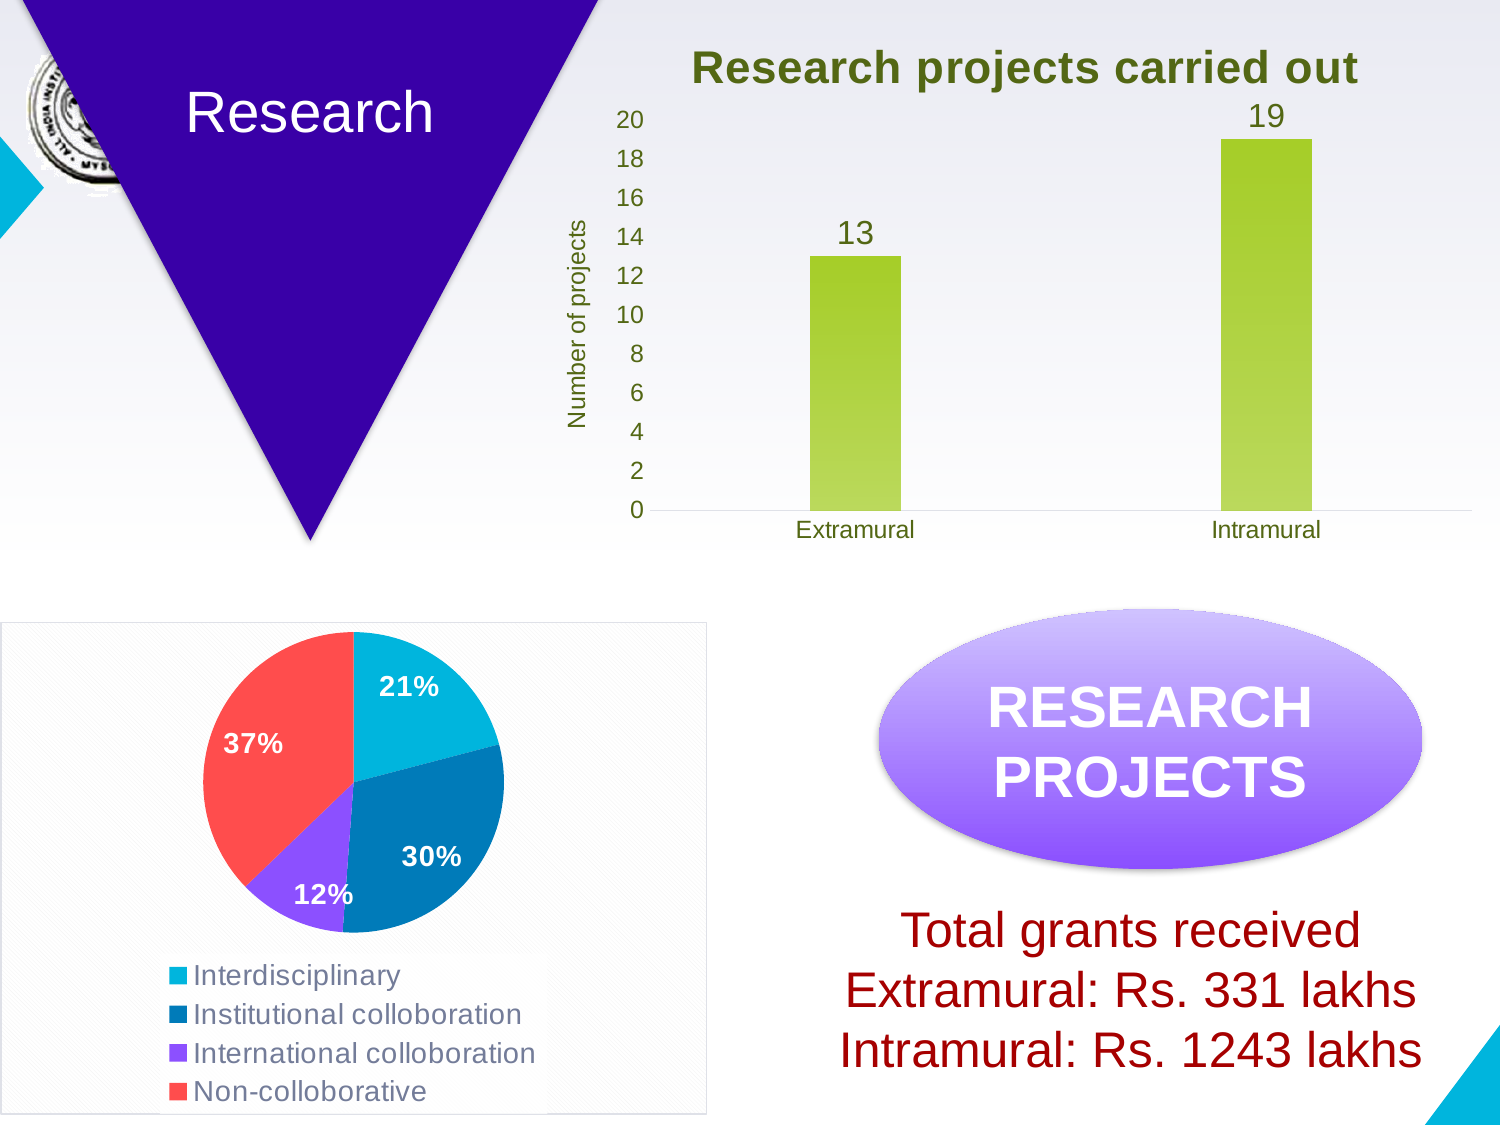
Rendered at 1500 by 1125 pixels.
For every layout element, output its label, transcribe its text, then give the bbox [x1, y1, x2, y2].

text_box Total grants received Extramural: Rs. 331 lakhs Intramural: Rs. 1243 lakhs [761, 890, 1500, 1125]
chart [0, 621, 708, 1115]
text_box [0, 0, 917, 541]
chart [551, 9, 1500, 575]
text_box RESEARCH PROJECTS [878, 609, 1423, 870]
